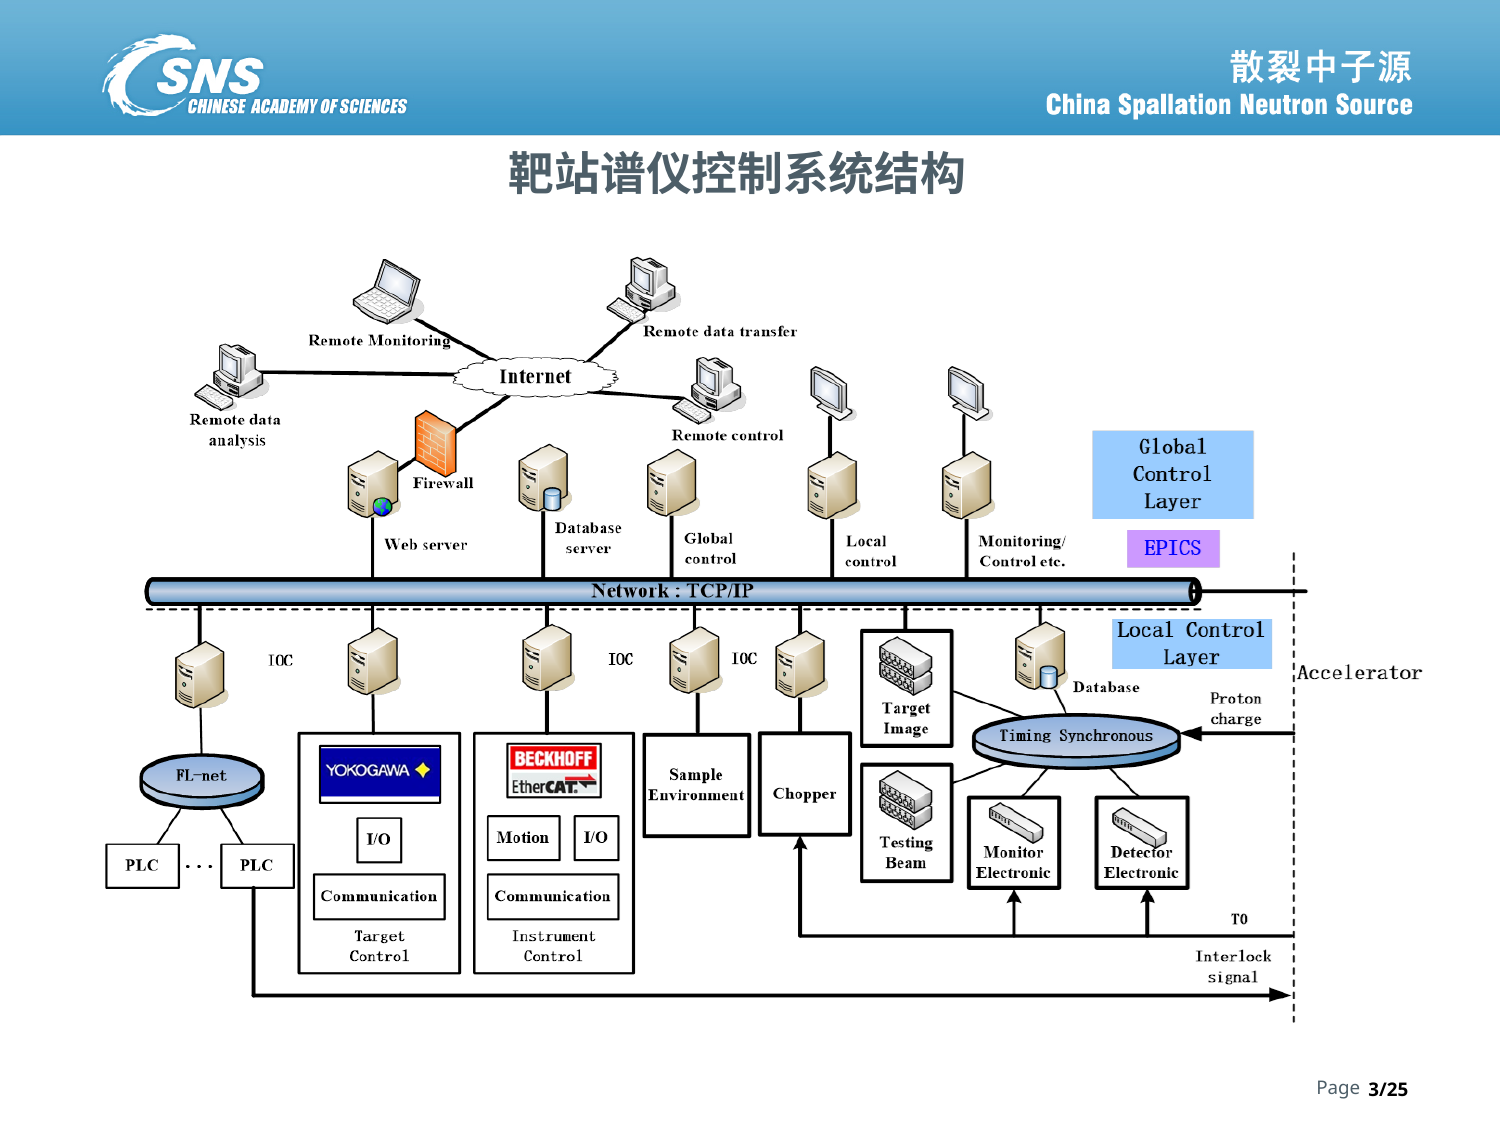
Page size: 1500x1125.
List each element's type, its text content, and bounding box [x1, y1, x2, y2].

text_box 靶站谱仪控制系统结构 [225, 137, 1250, 213]
picture [0, 0, 1500, 1125]
text_box 3/25 [1281, 1070, 1424, 1106]
